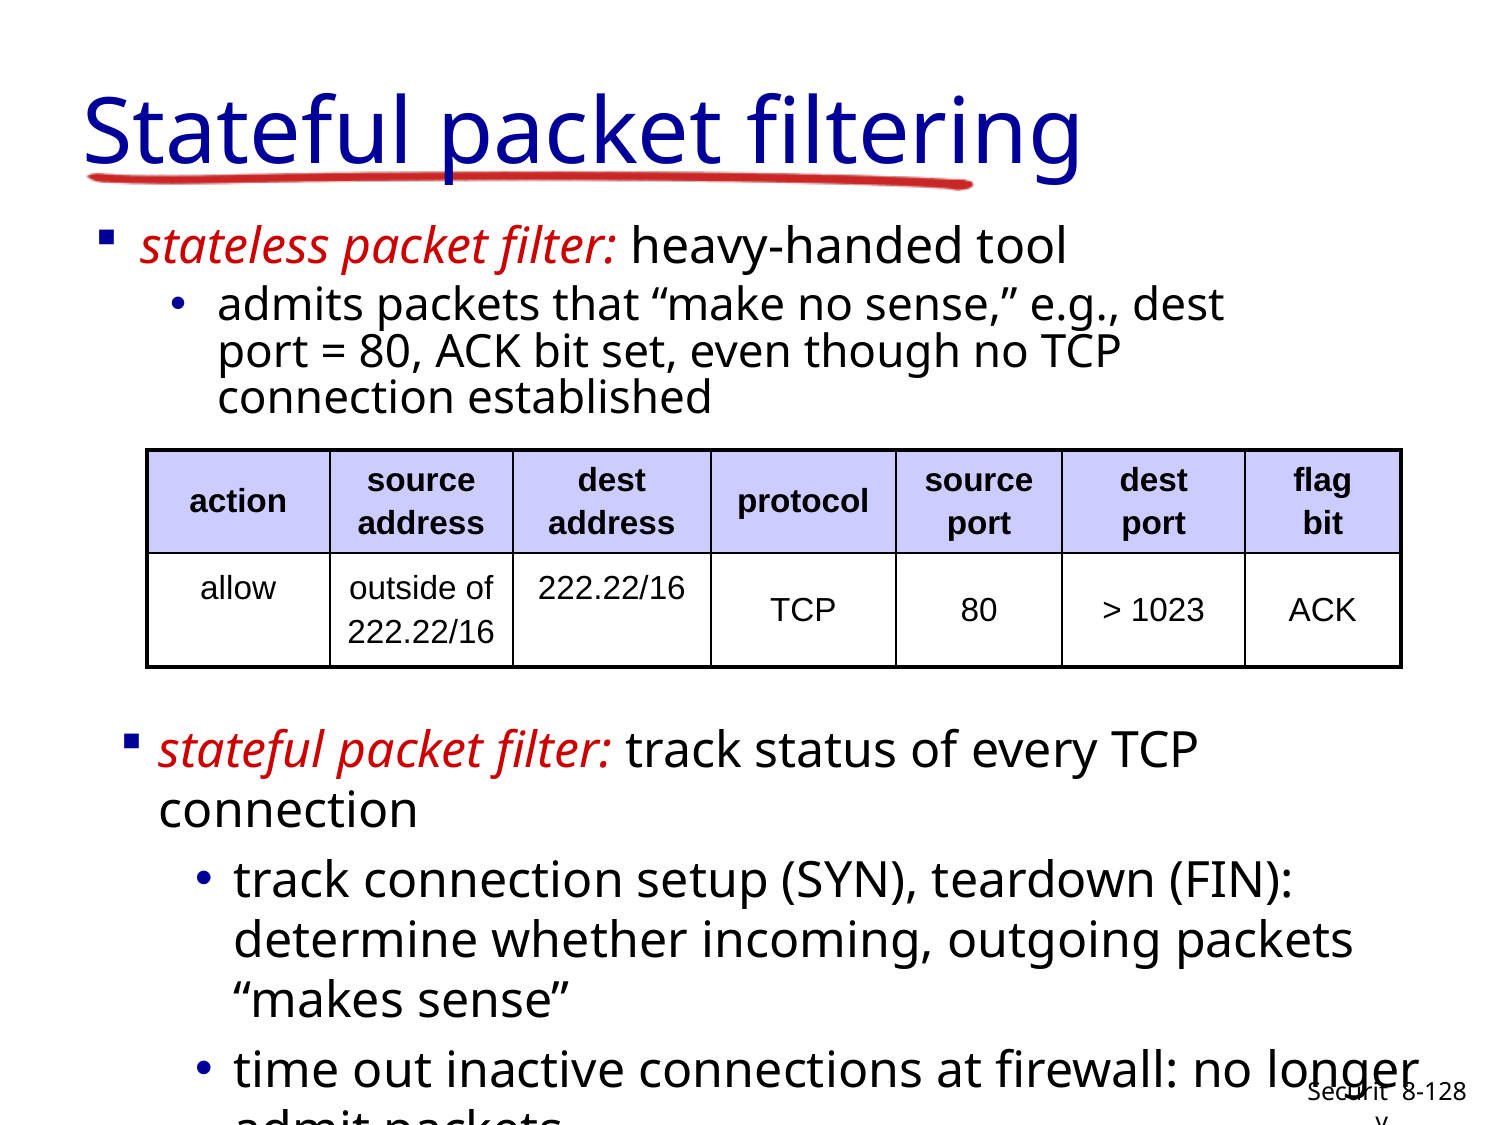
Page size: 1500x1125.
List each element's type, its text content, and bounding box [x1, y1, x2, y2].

table_header source address [331, 452, 512, 552]
table_header protocol [712, 452, 895, 552]
text_box stateful packet filter: track status of every TCP connection track connection setup (SYN), teardown (FIN): determine whether incoming, outgoing packets “makes sense” time out inactive connections at firewall: no longer admit packets [105, 710, 1461, 981]
table_cell ACK [1246, 554, 1399, 665]
table_header dest port [1063, 452, 1244, 552]
list stateless packet filter: heavy-handed tool admits packets that “make no sense,” e.g., dest port = 80, ACK bit set, even though no TCP connection established [80, 215, 1313, 969]
title Stateful packet filtering [67, 32, 1343, 221]
table_cell outside of 222.22/16 [331, 554, 512, 665]
picture [83, 167, 984, 197]
table_cell allow [149, 554, 329, 665]
table_header dest address [514, 452, 710, 552]
footer Security [1284, 1067, 1403, 1110]
table_cell 222.22/16 [514, 554, 710, 665]
table_header source port [897, 452, 1061, 552]
text_box 8-128 [1387, 1068, 1500, 1113]
table_header flag bit [1246, 452, 1399, 552]
table_header action [149, 452, 329, 552]
table_cell TCP [712, 554, 895, 665]
table_cell 80 [897, 554, 1061, 665]
table_cell > 1023 [1063, 554, 1244, 665]
